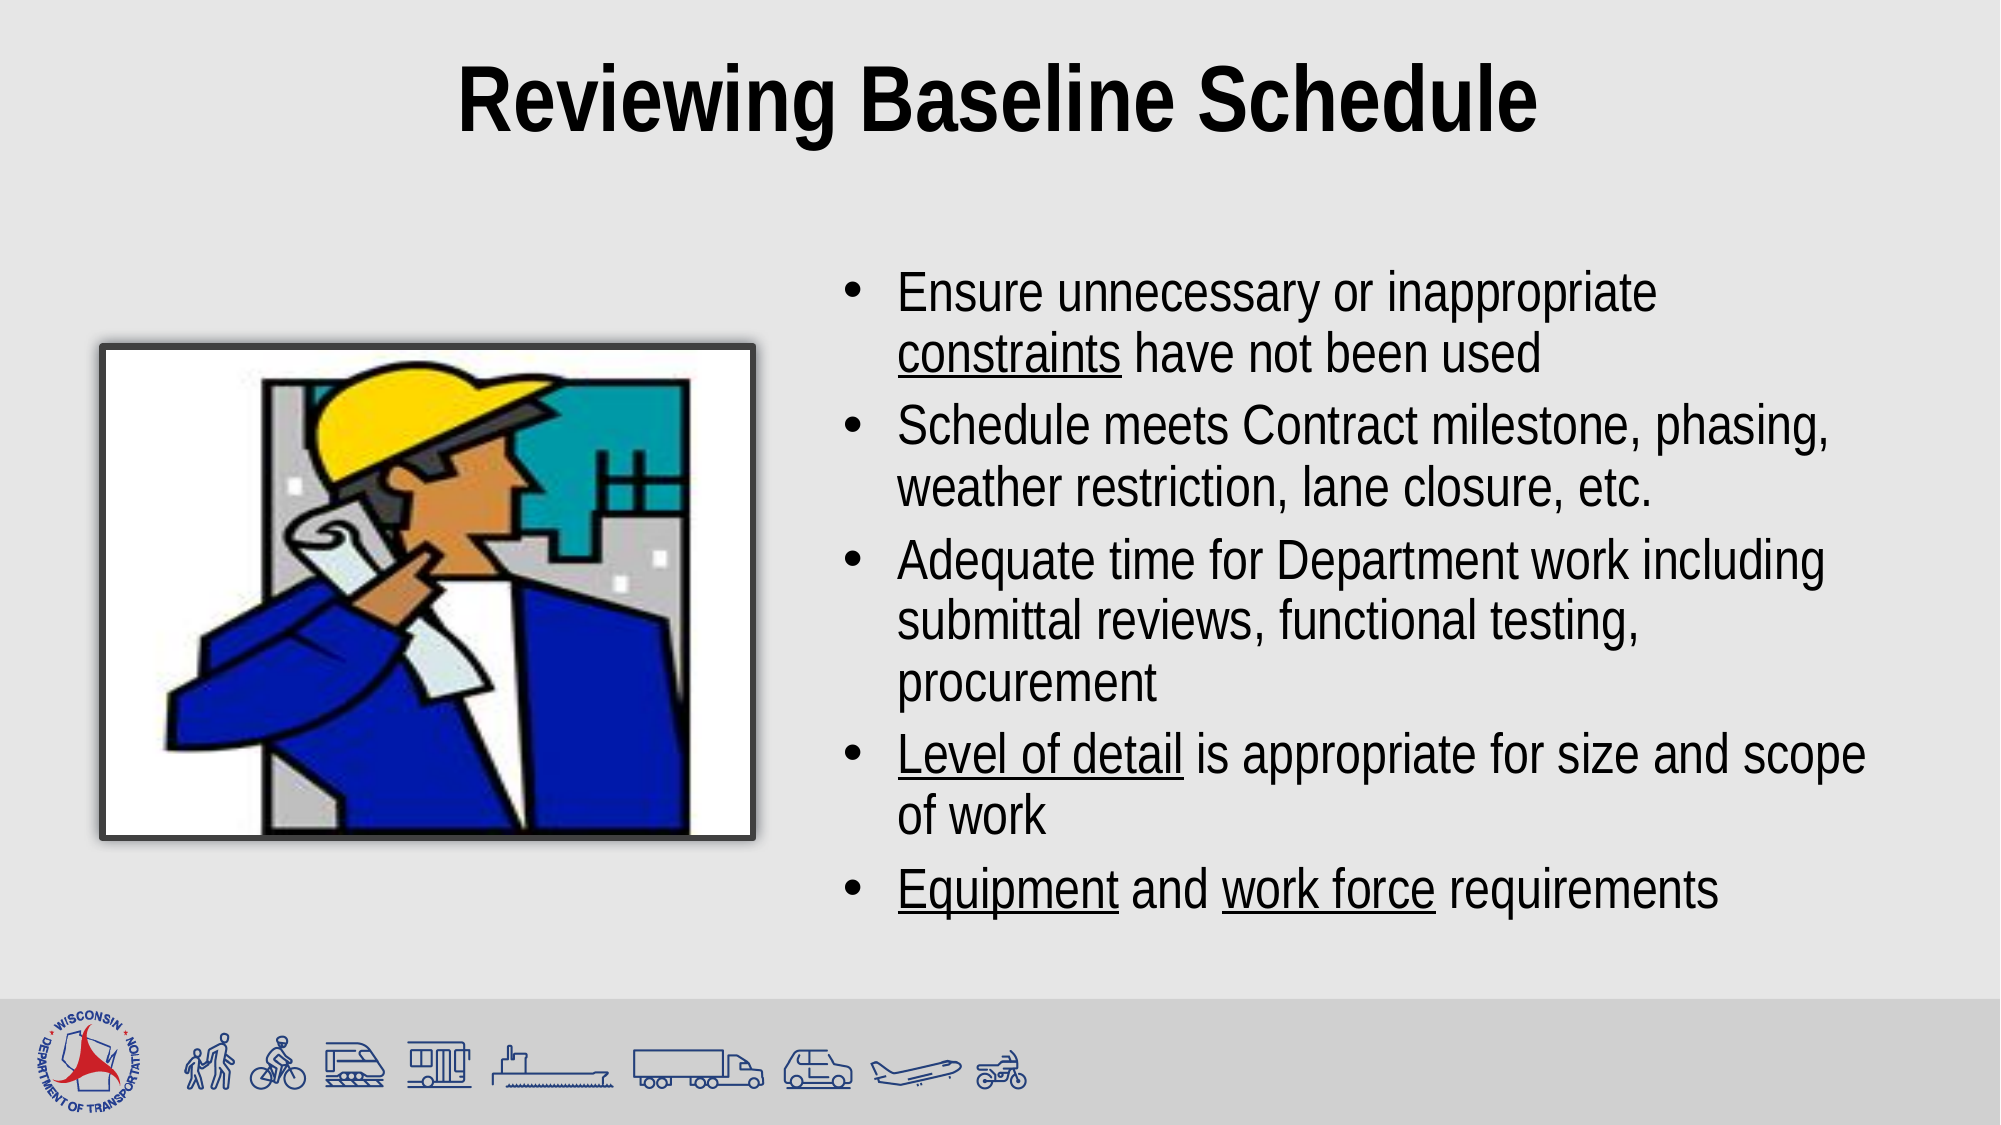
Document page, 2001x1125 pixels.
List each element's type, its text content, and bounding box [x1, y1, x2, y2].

list Ensure unnecessary or inappropriate constraints have not been used Schedule meets Contract milestone, phasing, weather restriction, lane closure, etc. Adequate time for Department work including submittal reviews, functional testing, procurement Level of detail is appropriate for size and scope of work Equipment and work force requirements [809, 254, 1895, 930]
picture [37, 1010, 140, 1113]
picture [105, 349, 751, 835]
title Reviewing Baseline Schedule [136, 0, 1862, 209]
picture [184, 1032, 1027, 1090]
